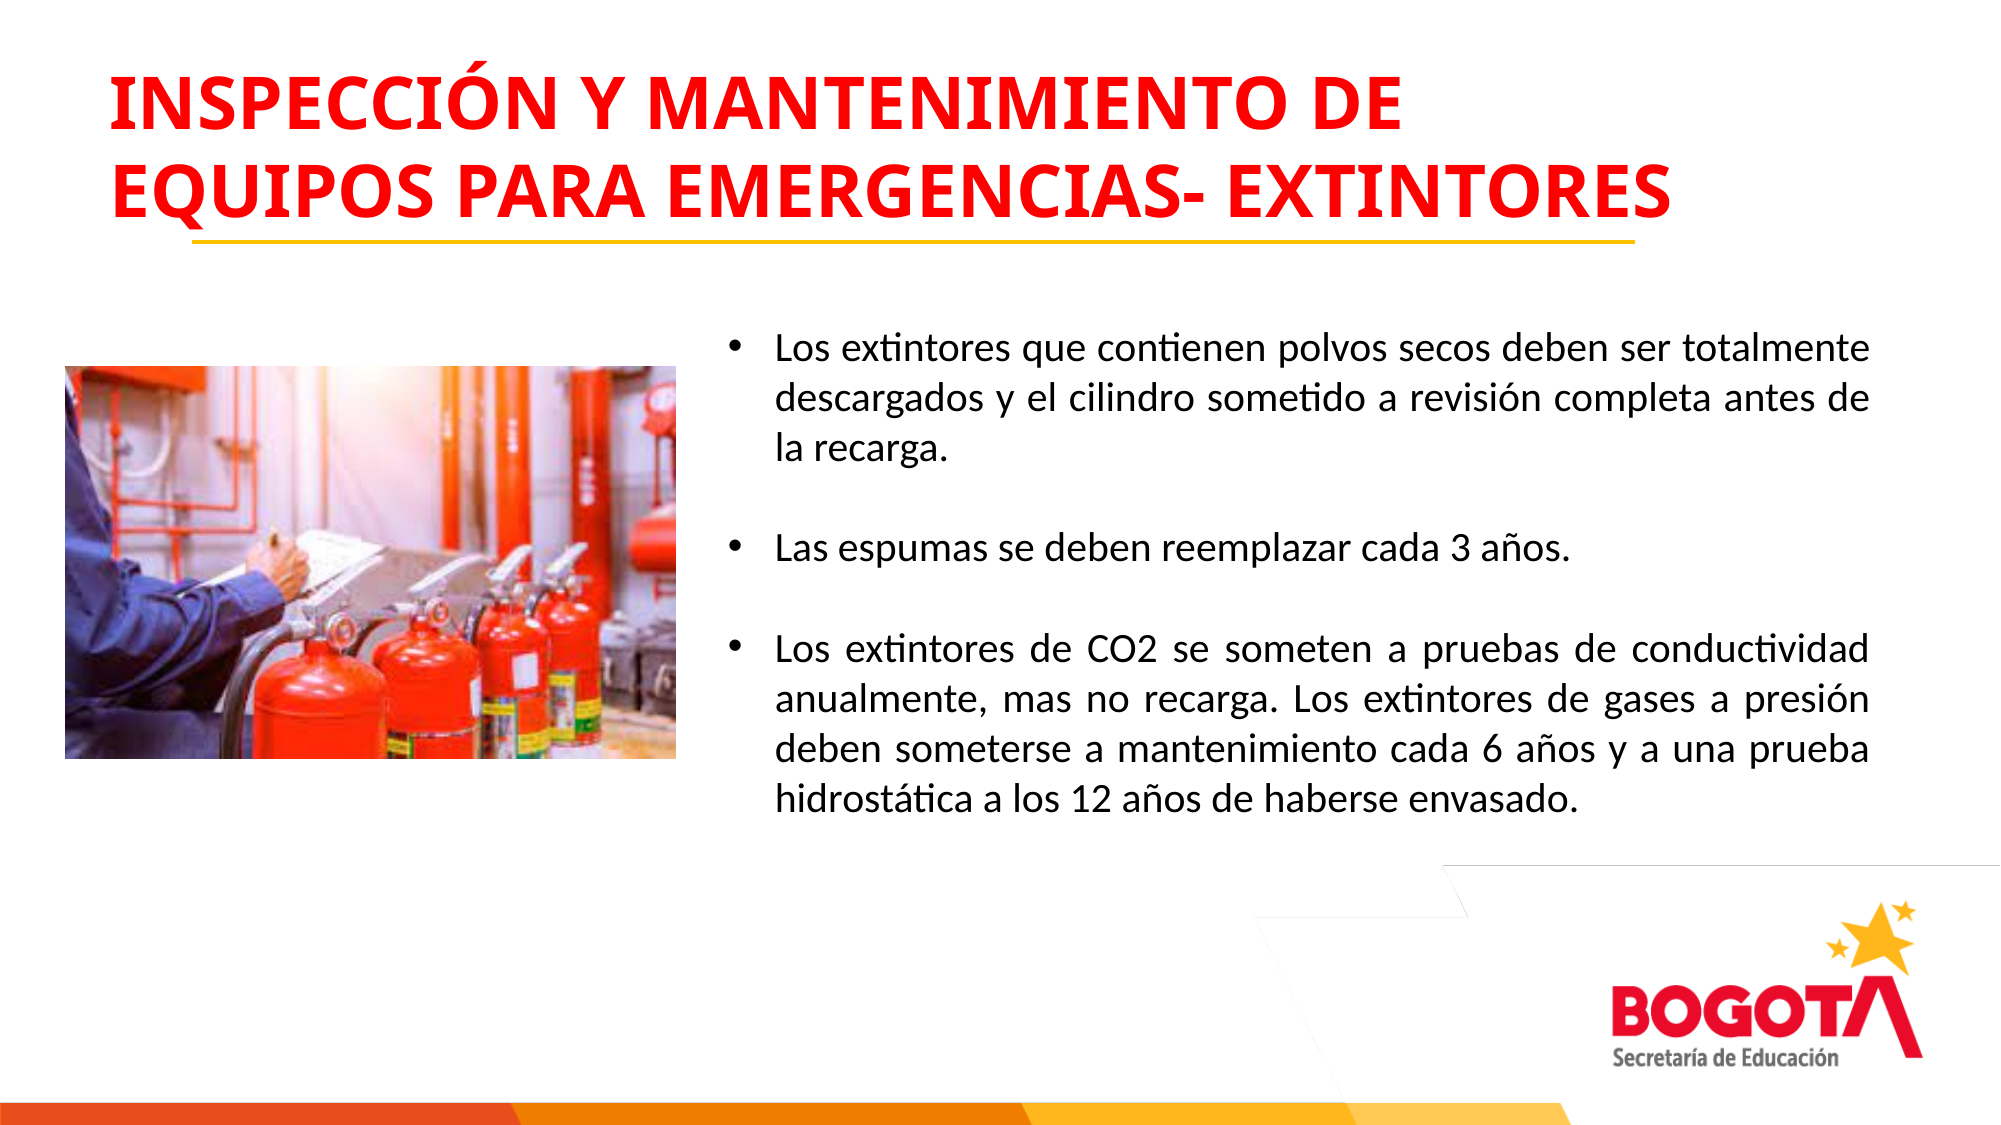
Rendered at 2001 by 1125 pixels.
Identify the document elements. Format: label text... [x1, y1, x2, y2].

text_box Los extintores que contienen polvos secos deben ser totalmente descargados y el cilindro sometido a revisión completa antes de la recarga. Las espumas se deben reemplazar cada 3 años. Los extintores de CO2 se someten a pruebas de conductividad anualmente, mas no recarga. Los extintores de gases a presión deben someterse a mantenimiento cada 6 años y a una prueba hidrostática a los 12 años de haberse envasado. [713, 312, 1886, 857]
picture [0, 857, 2000, 1125]
text_box INSPECCIÓN Y MANTENIMIENTO DE EQUIPOS PARA EMERGENCIAS- EXTINTORES [94, 49, 1733, 240]
picture [65, 366, 676, 759]
